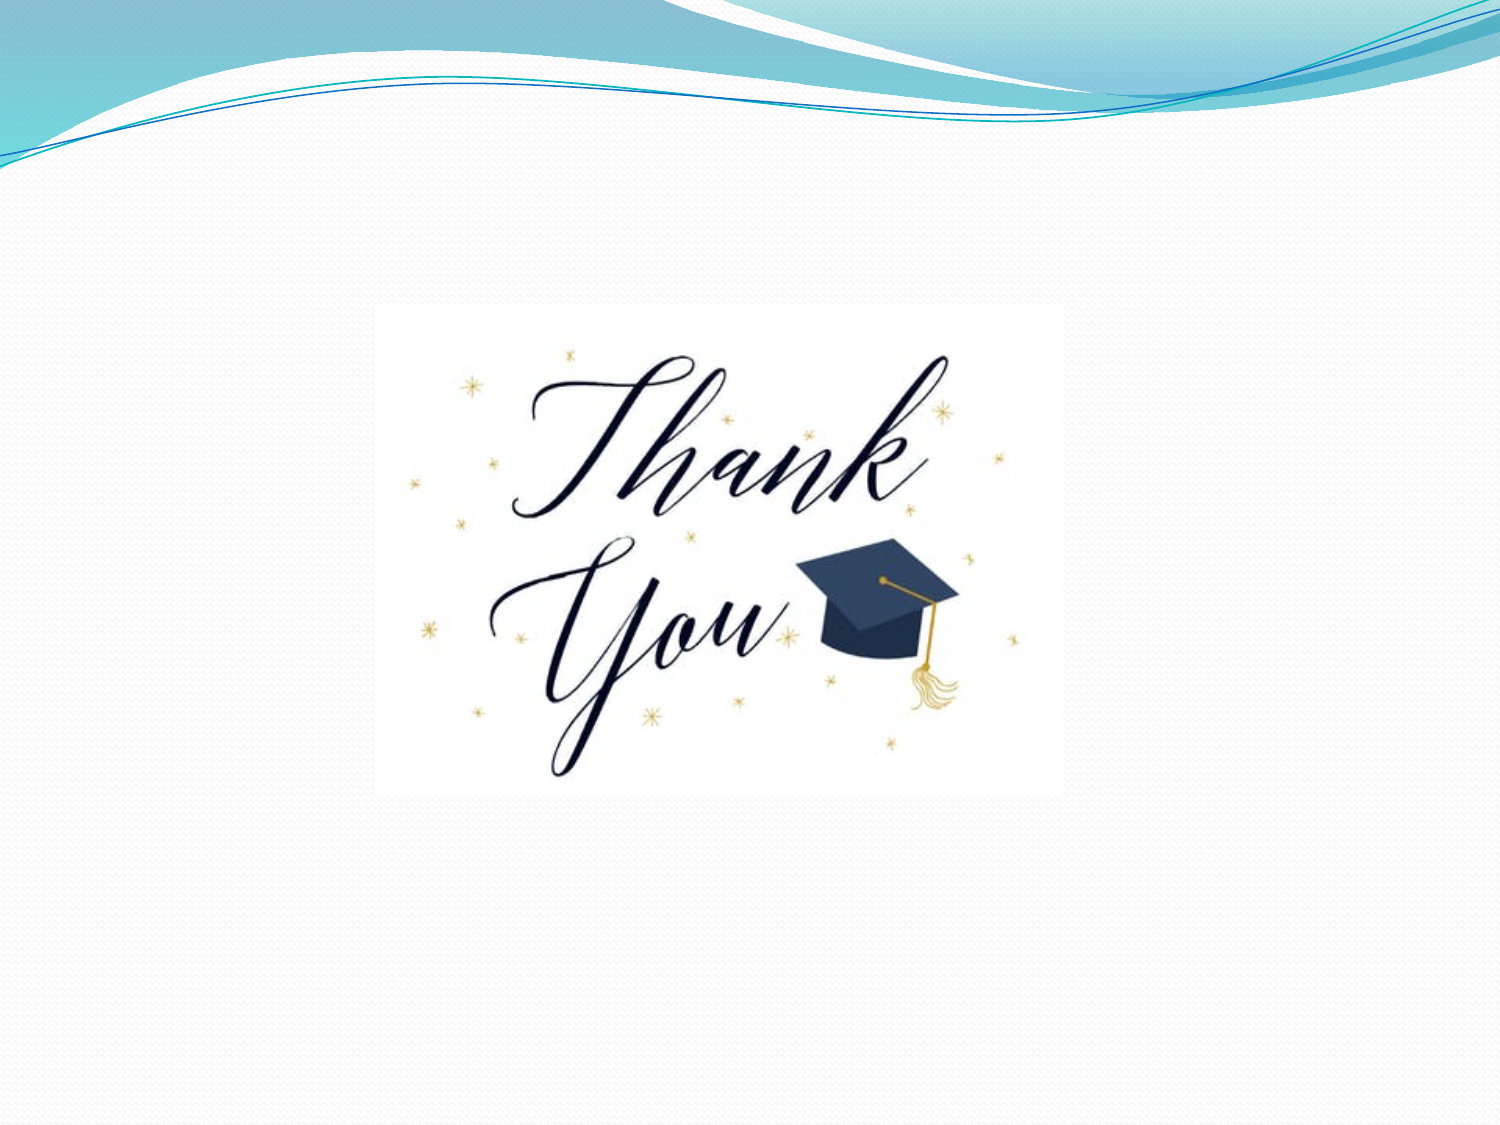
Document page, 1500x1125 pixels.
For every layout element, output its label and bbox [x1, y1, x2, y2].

picture [374, 304, 1063, 796]
